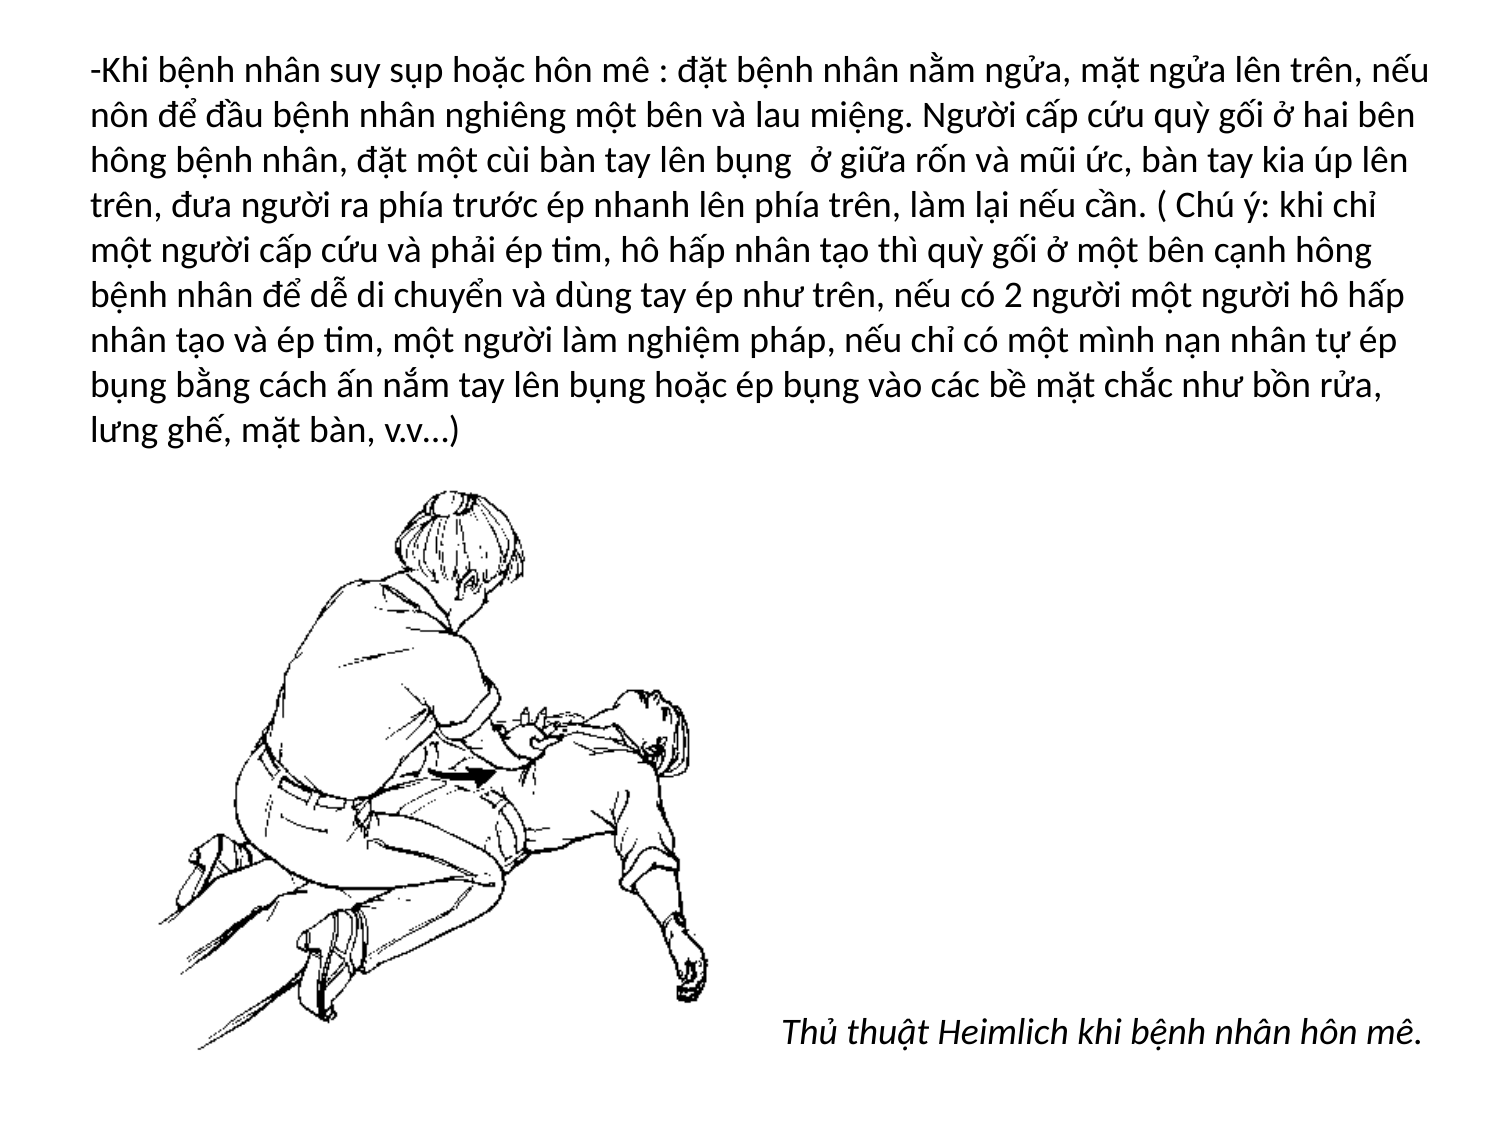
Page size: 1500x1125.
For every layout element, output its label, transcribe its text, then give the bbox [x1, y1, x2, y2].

text_box Thủ thuật Heimlich khi bệnh nhân hôn mê. [766, 999, 1439, 1060]
list -Khi bệnh nhân suy sụp hoặc hôn mê : đặt bệnh nhân nằm ngửa, mặt ngửa lên trên, nếu nôn để đầu bệnh nhân nghiêng một bên và lau miệng. Người cấp cứu quỳ gối ở hai bên hông bệnh nhân, đặt một cùi bàn tay lên bụng ở giữa rốn và mũi ức, bàn tay kia úp lên trên, đưa người ra phía trước ép nhanh lên phía trên, làm lại nếu cần. ( Chú ý: khi chỉ một người cấp cứu và phải ép tim, hô hấp nhân tạo thì quỳ gối ở một bên cạnh hông bệnh nhân để dễ di chuyển và dùng tay ép như trên, nếu có 2 người một người hô hấp nhân tạo và ép tim, một người làm nghiệm pháp, nếu chỉ có một mình nạn nhân tự ép bụng bằng cách ấn nắm tay lên bụng hoặc ép bụng vào các bề mặt chắc như bồn rửa, lưng ghế, mặt bàn, v.v…) [75, 37, 1450, 1085]
picture [87, 463, 713, 1061]
